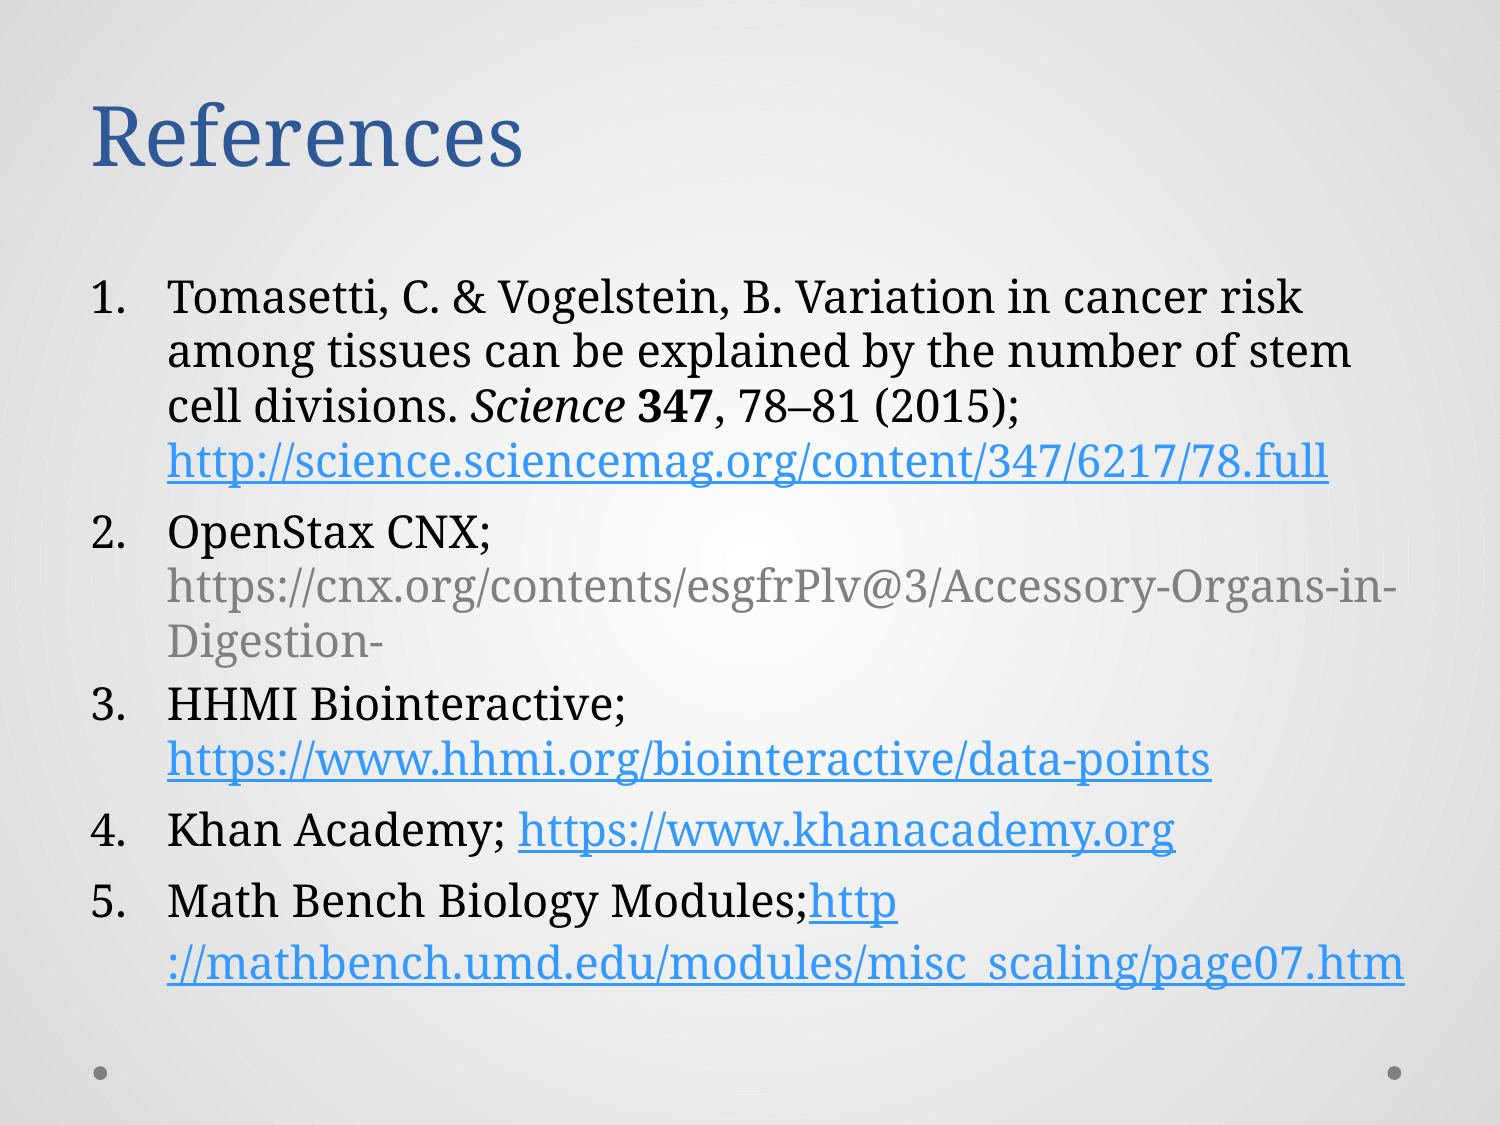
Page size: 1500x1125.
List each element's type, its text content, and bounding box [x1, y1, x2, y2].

list Tomasetti, C. & Vogelstein, B. Variation in cancer risk among tissues can be explained by the number of stem cell divisions. Science 347, 78–81 (2015); http://science.sciencemag.org/content/347/6217/78.full OpenStax CNX; https://cnx.org/contents/esgfrPlv@3/Accessory-Organs-in-Digestion- HHMI Biointeractive; https://www.hhmi.org/biointeractive/data-points Khan Academy; https://www.khanacademy.org Math Bench Biology Modules;http://mathbench.umd.edu/modules/misc_scaling/page07.htm [75, 260, 1425, 1063]
title References [75, 3, 1425, 191]
